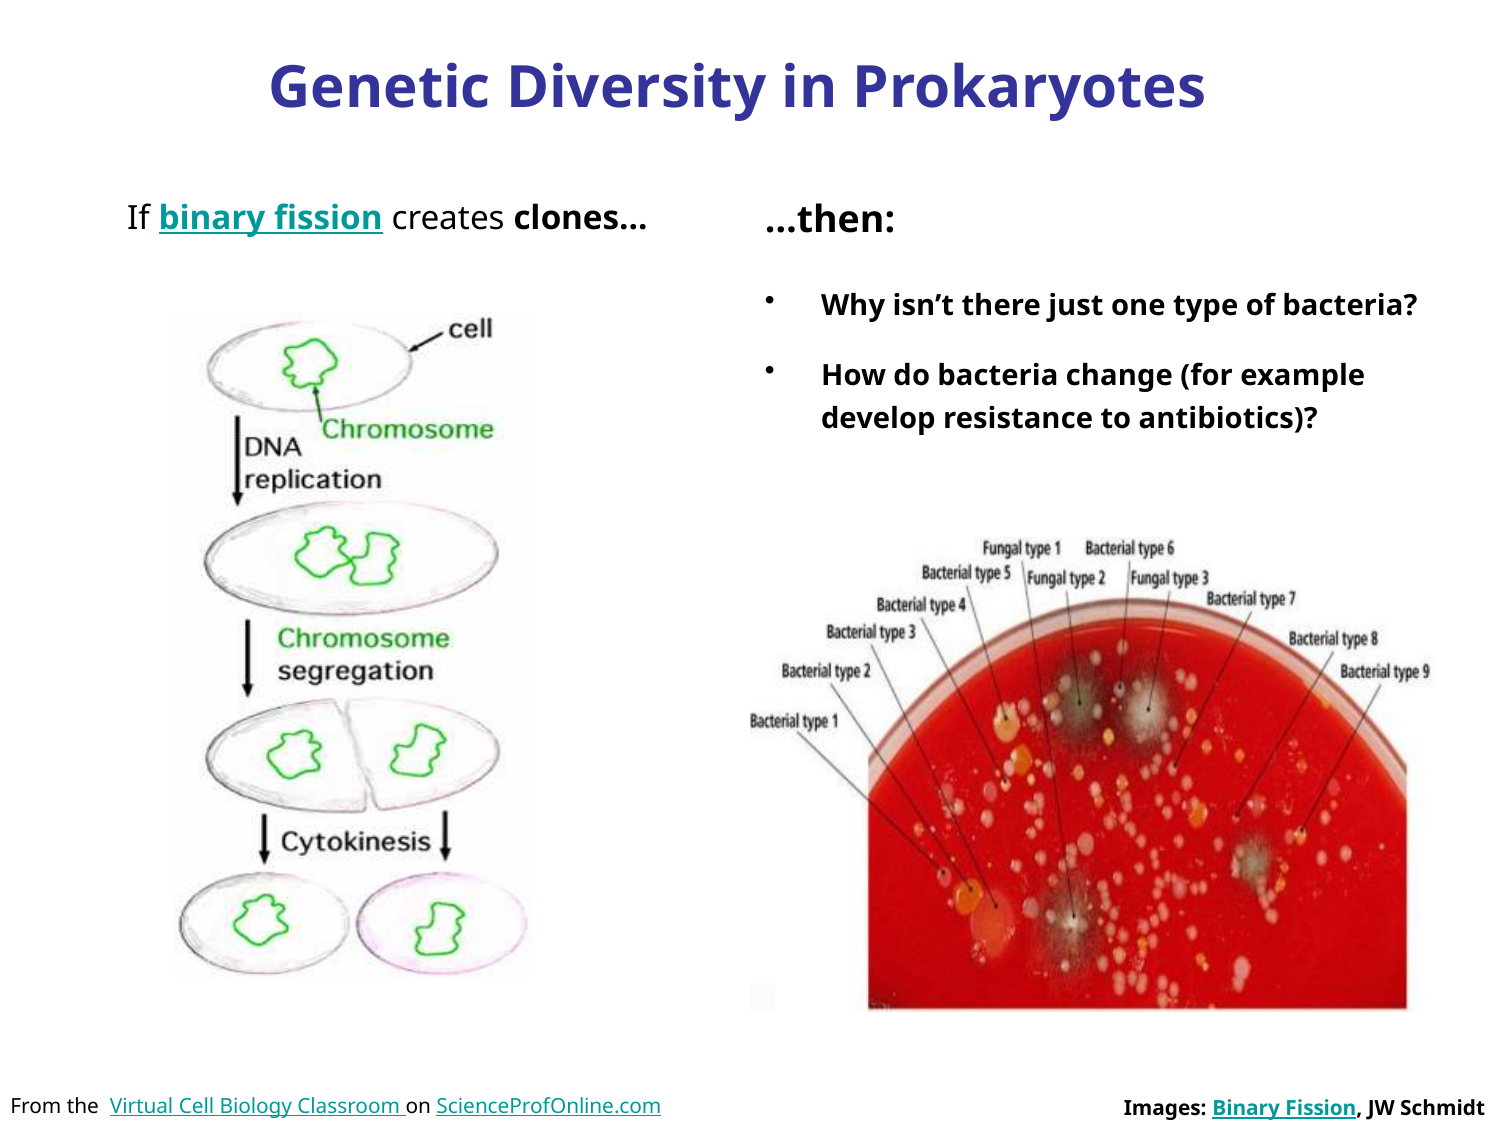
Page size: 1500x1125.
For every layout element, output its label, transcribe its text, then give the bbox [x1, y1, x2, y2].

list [749, 537, 1438, 1013]
text_box Images: Binary Fission, JW Schmidt [1074, 1087, 1500, 1125]
text_box Genetic Diversity in Prokaryotes [62, 24, 1413, 143]
text_box …then: Why isn’t there just one type of bacteria? How do bacteria change (for example develop resistance to antibiotics)? [750, 187, 1463, 575]
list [174, 312, 535, 981]
title If binary fission creates clones… [75, 162, 700, 275]
text_box From the Virtual Cell Biology Classroom on ScienceProfOnline.com [0, 1084, 871, 1125]
